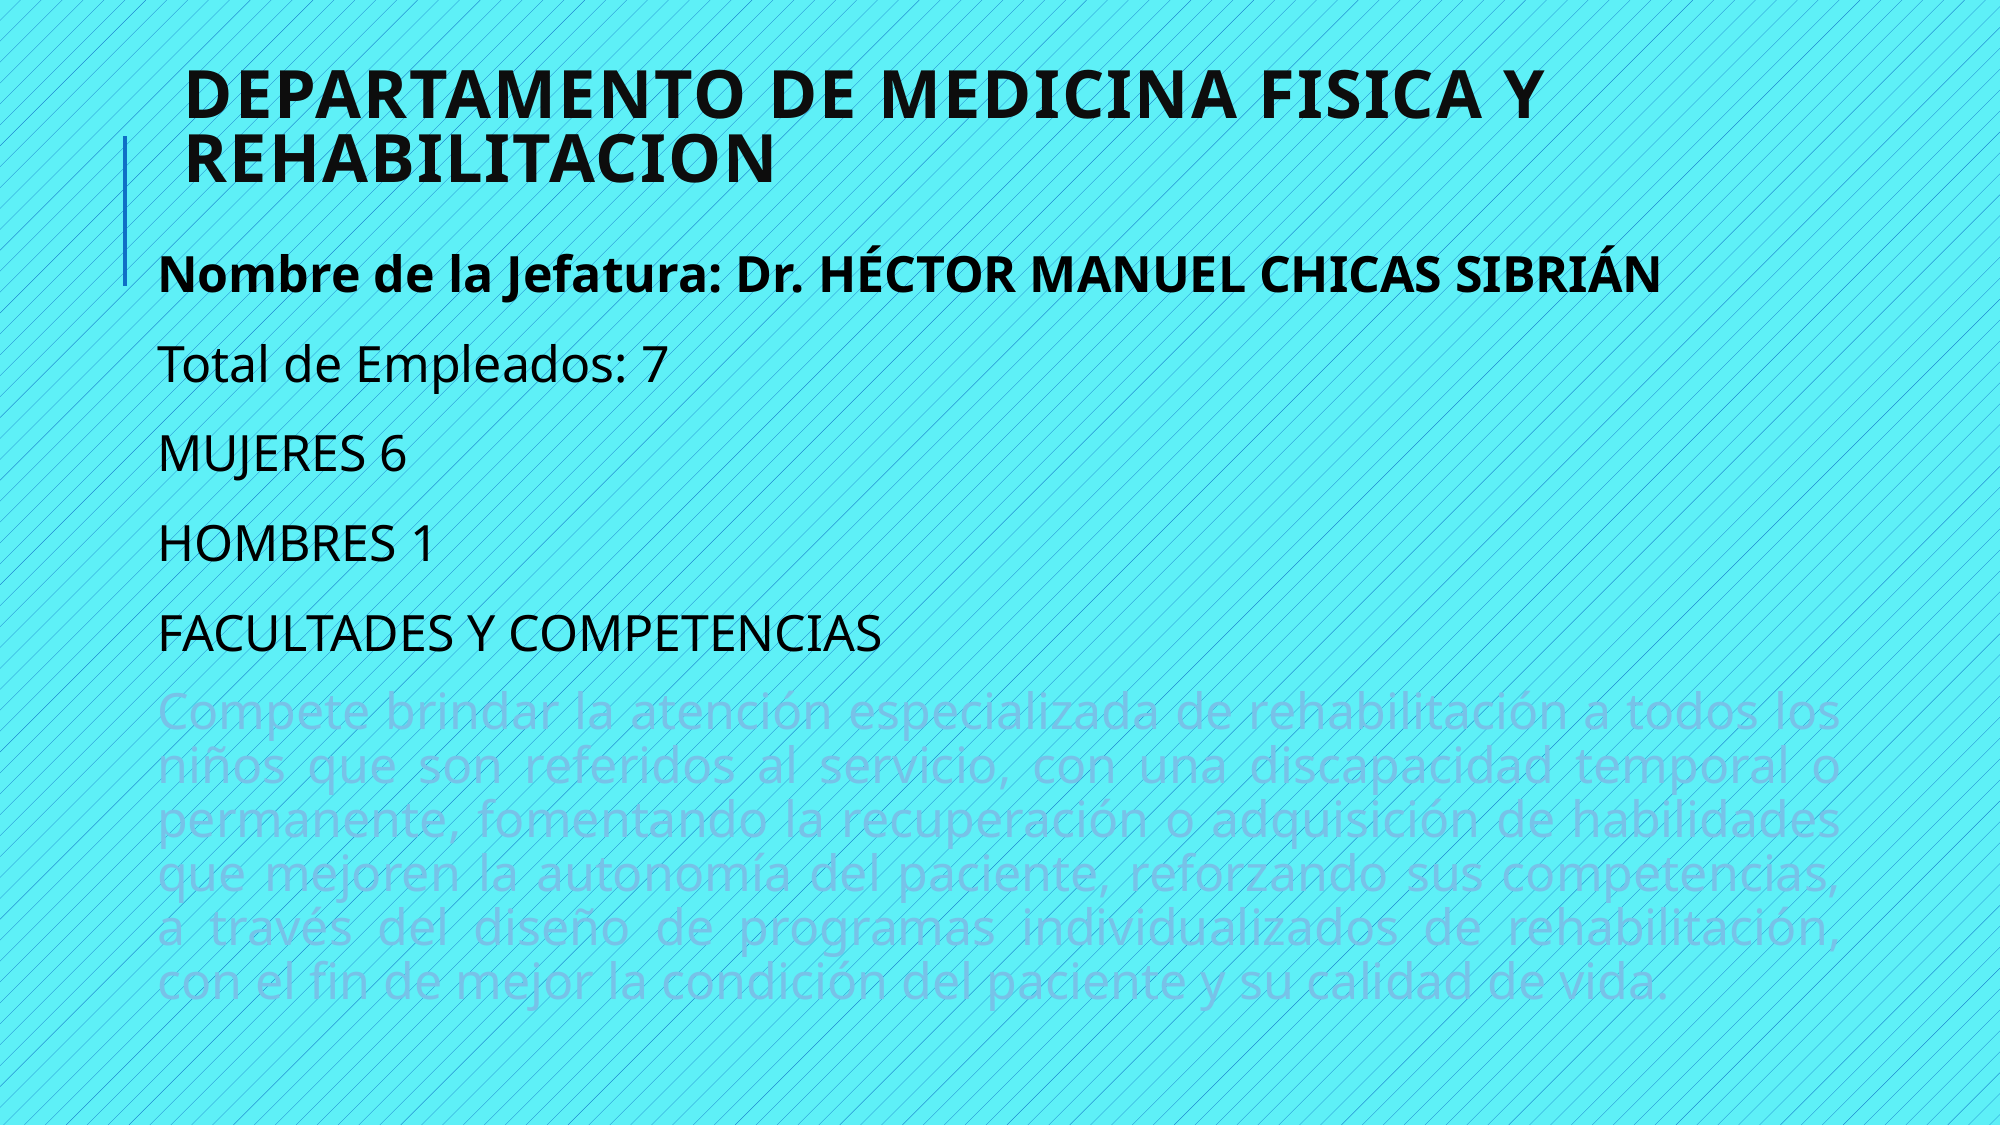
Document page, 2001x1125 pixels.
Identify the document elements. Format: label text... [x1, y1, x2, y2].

list Nombre de la Jefatura: Dr. Héctor Manuel chicas Sibrián Total de Empleados: 7 MUJERES 6 HOMBRES 1 FACULTADES Y COMPETENCIAS Compete brindar la atención especializada de rehabilitación a todos los niños que son referidos al servicio, con una discapacidad temporal o permanente, fomentando la recuperación o adquisición de habilidades que mejoren la autonomía del paciente, reforzando sus competencias, a través del diseño de programas individualizados de rehabilitación, con el fin de mejor la condición del paciente y su calidad de vida. [149, 244, 1851, 1004]
title DEPARTAMENTO DE MEDICINA FISICA Y REHABILITACION [168, 46, 1869, 216]
